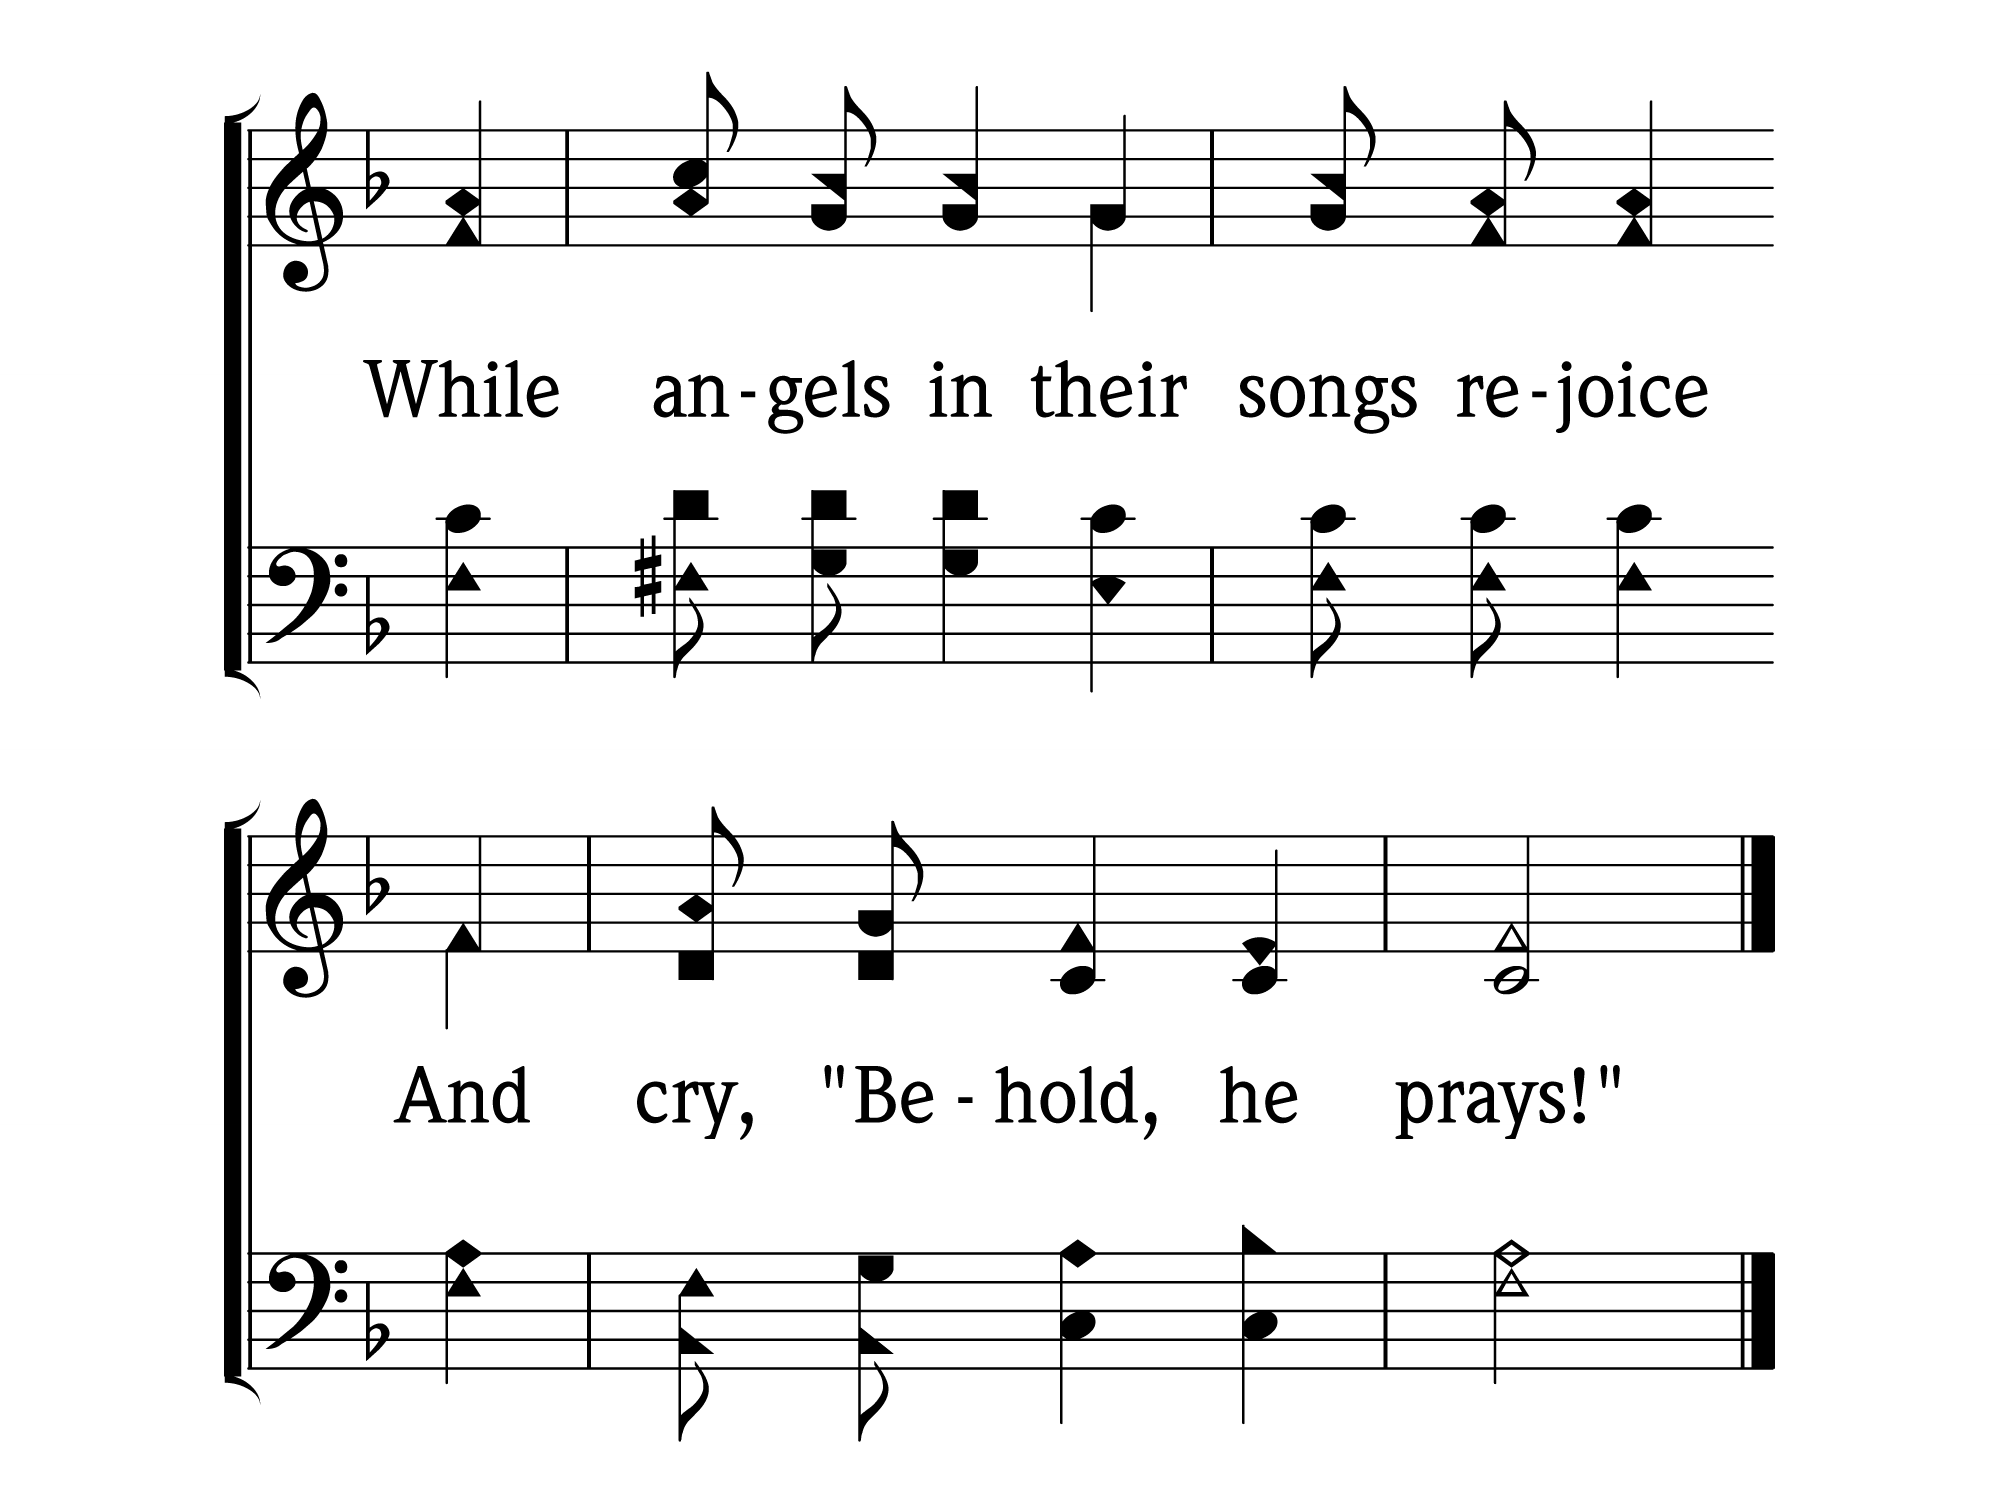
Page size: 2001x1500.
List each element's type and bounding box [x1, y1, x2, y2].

text_box [0, 0, 2000, 1500]
